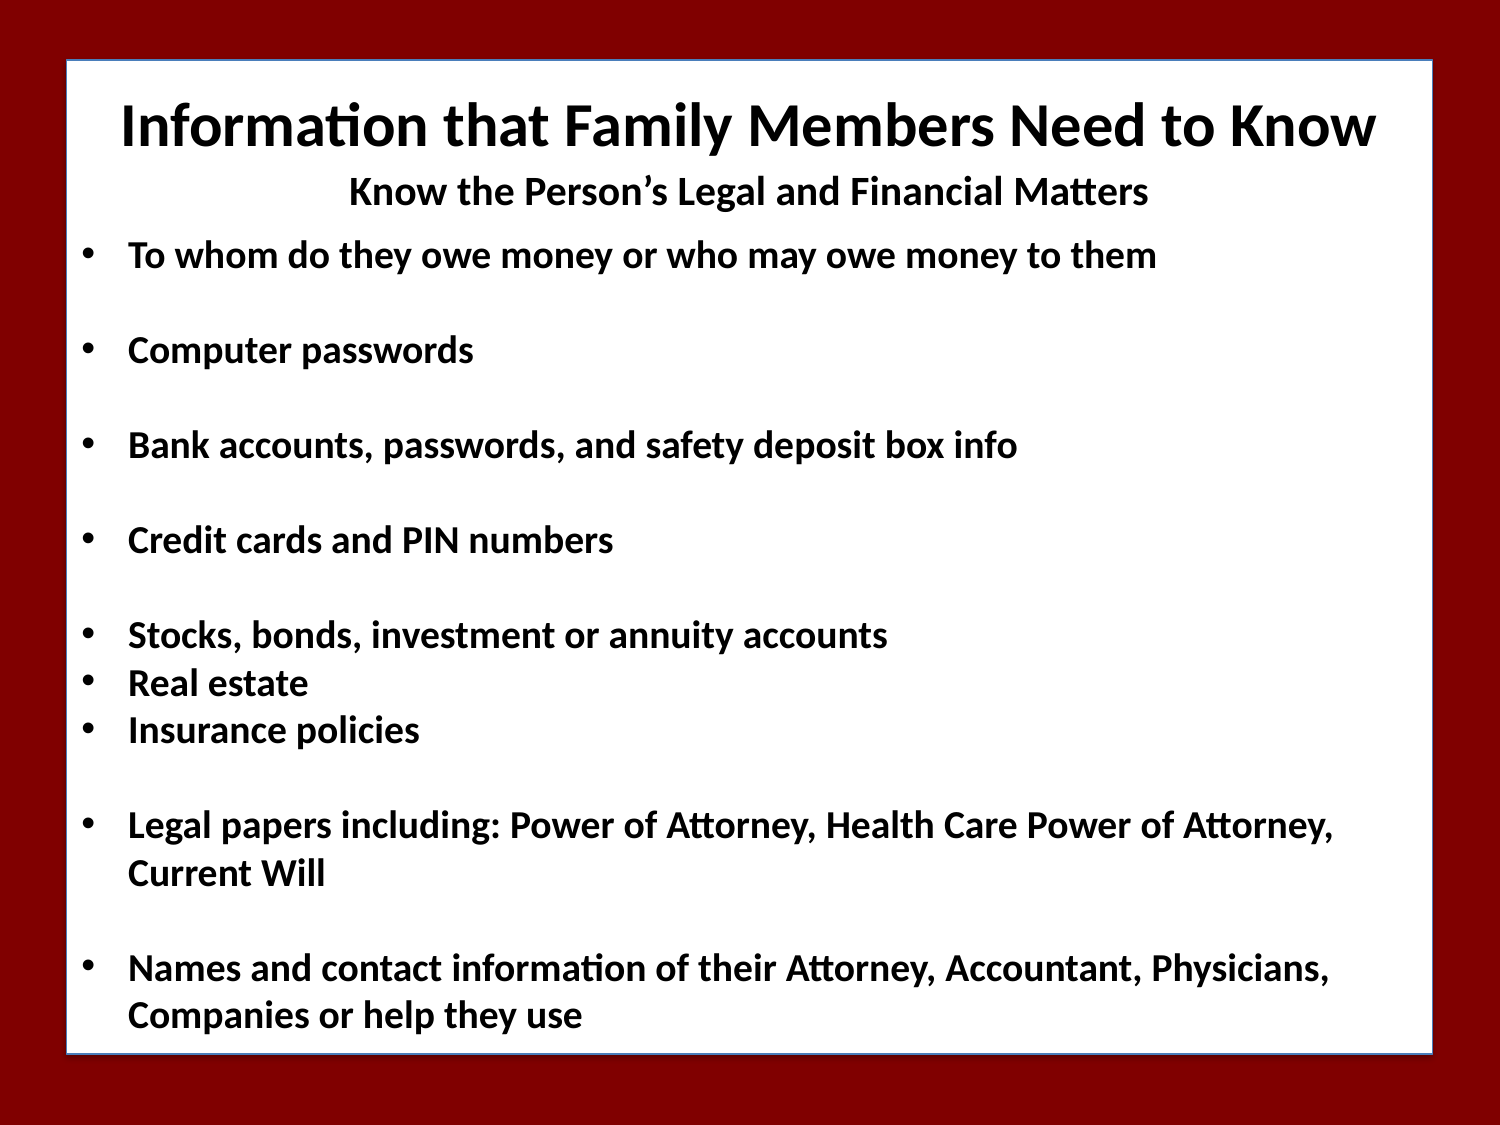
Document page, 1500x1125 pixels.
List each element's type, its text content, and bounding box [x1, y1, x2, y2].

text_box Know the Person’s Legal and Financial Matters [66, 156, 1433, 221]
text_box [0, 0, 1500, 1125]
text_box To whom do they owe money or who may owe money to them Computer passwords Bank accounts, passwords, and safety deposit box info Credit cards and PIN numbers Stocks, bonds, investment or annuity accounts Real estate Insurance policies Legal papers including: Power of Attorney, Health Care Power of Attorney, Current Will Names and contact information of their Attorney, Accountant, Physicians, Companies or help they use [66, 221, 1463, 1125]
text_box Information that Family Members Need to Know [66, 59, 1433, 156]
